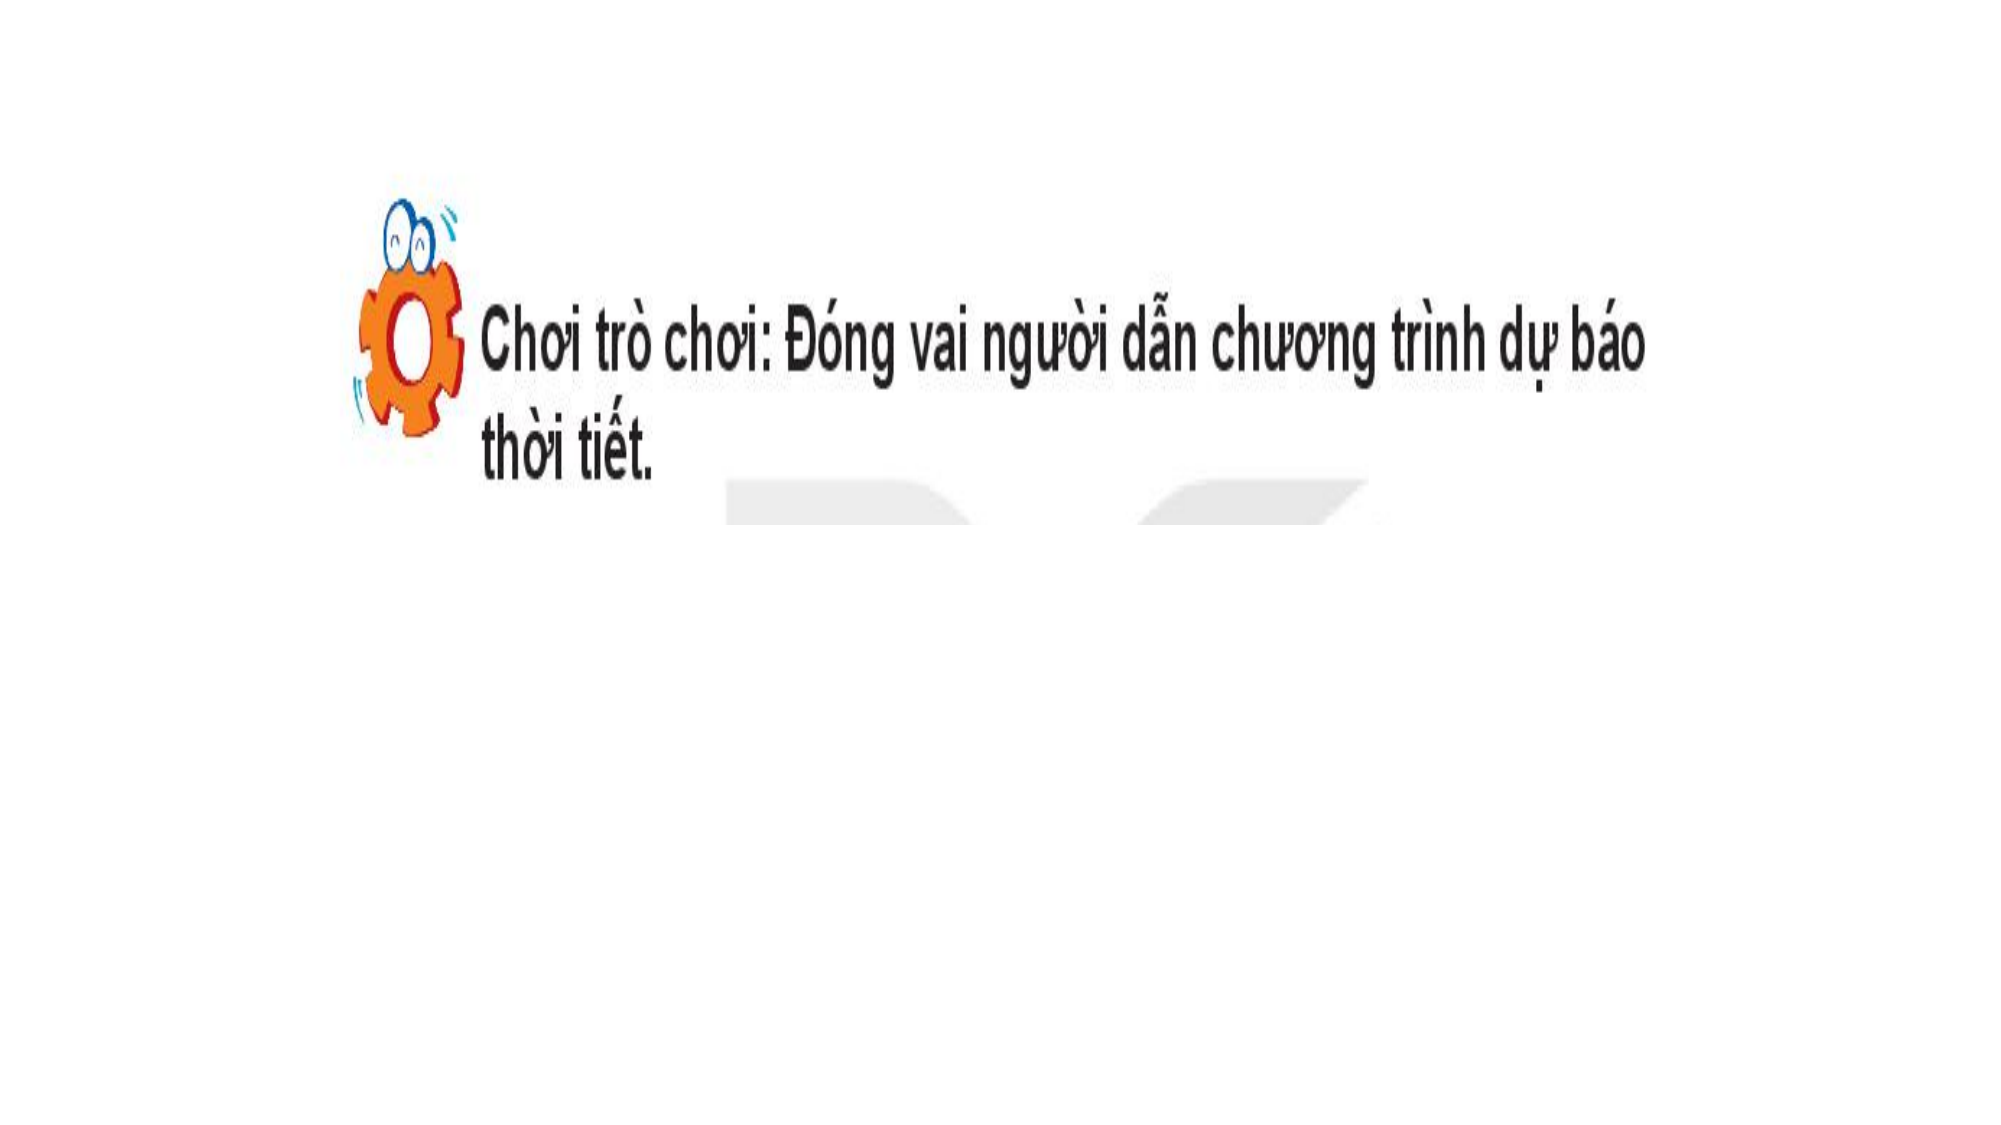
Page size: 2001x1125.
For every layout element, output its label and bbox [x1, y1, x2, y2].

picture [225, 169, 1888, 525]
